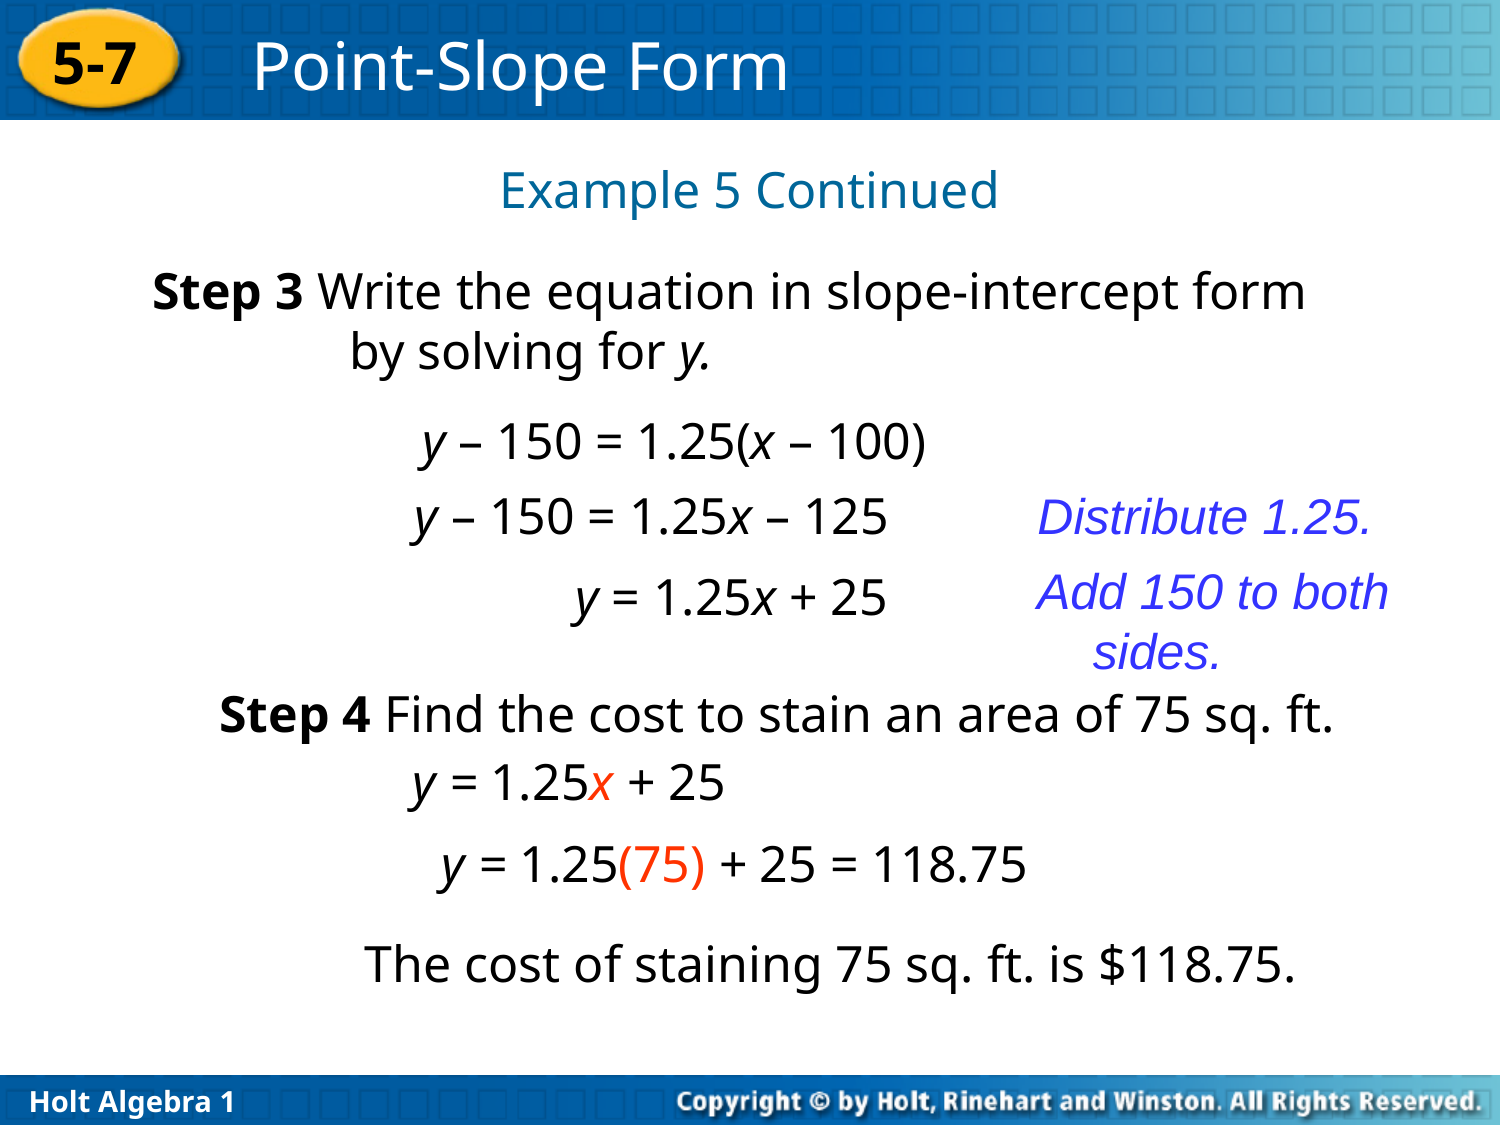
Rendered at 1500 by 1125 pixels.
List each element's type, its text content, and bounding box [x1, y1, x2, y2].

text_box y = 1.25x + 25 [398, 742, 741, 818]
text_box The cost of staining 75 sq. ft. is $118.75. [349, 924, 1500, 1000]
text_box Example 5 Continued [0, 162, 1500, 226]
text_box Step 4 Find the cost to stain an area of 75 sq. ft. [204, 674, 1351, 750]
text_box y = 1.25(75) + 25 = 118.75 [427, 824, 1043, 900]
picture [0, 1075, 1500, 1125]
text_box y = 1.25x + 25 [560, 557, 903, 633]
text_box y – 150 = 1.25x – 125 [400, 477, 904, 553]
text_box Distribute 1.25. [1022, 477, 1389, 552]
picture [0, 0, 1500, 120]
text_box y – 150 = 1.25(x – 100) [407, 402, 942, 478]
text_box Add 150 to both sides. [1022, 552, 1419, 688]
text_box Step 3 Write the equation in slope-intercept form by solving for y. [137, 252, 1340, 388]
